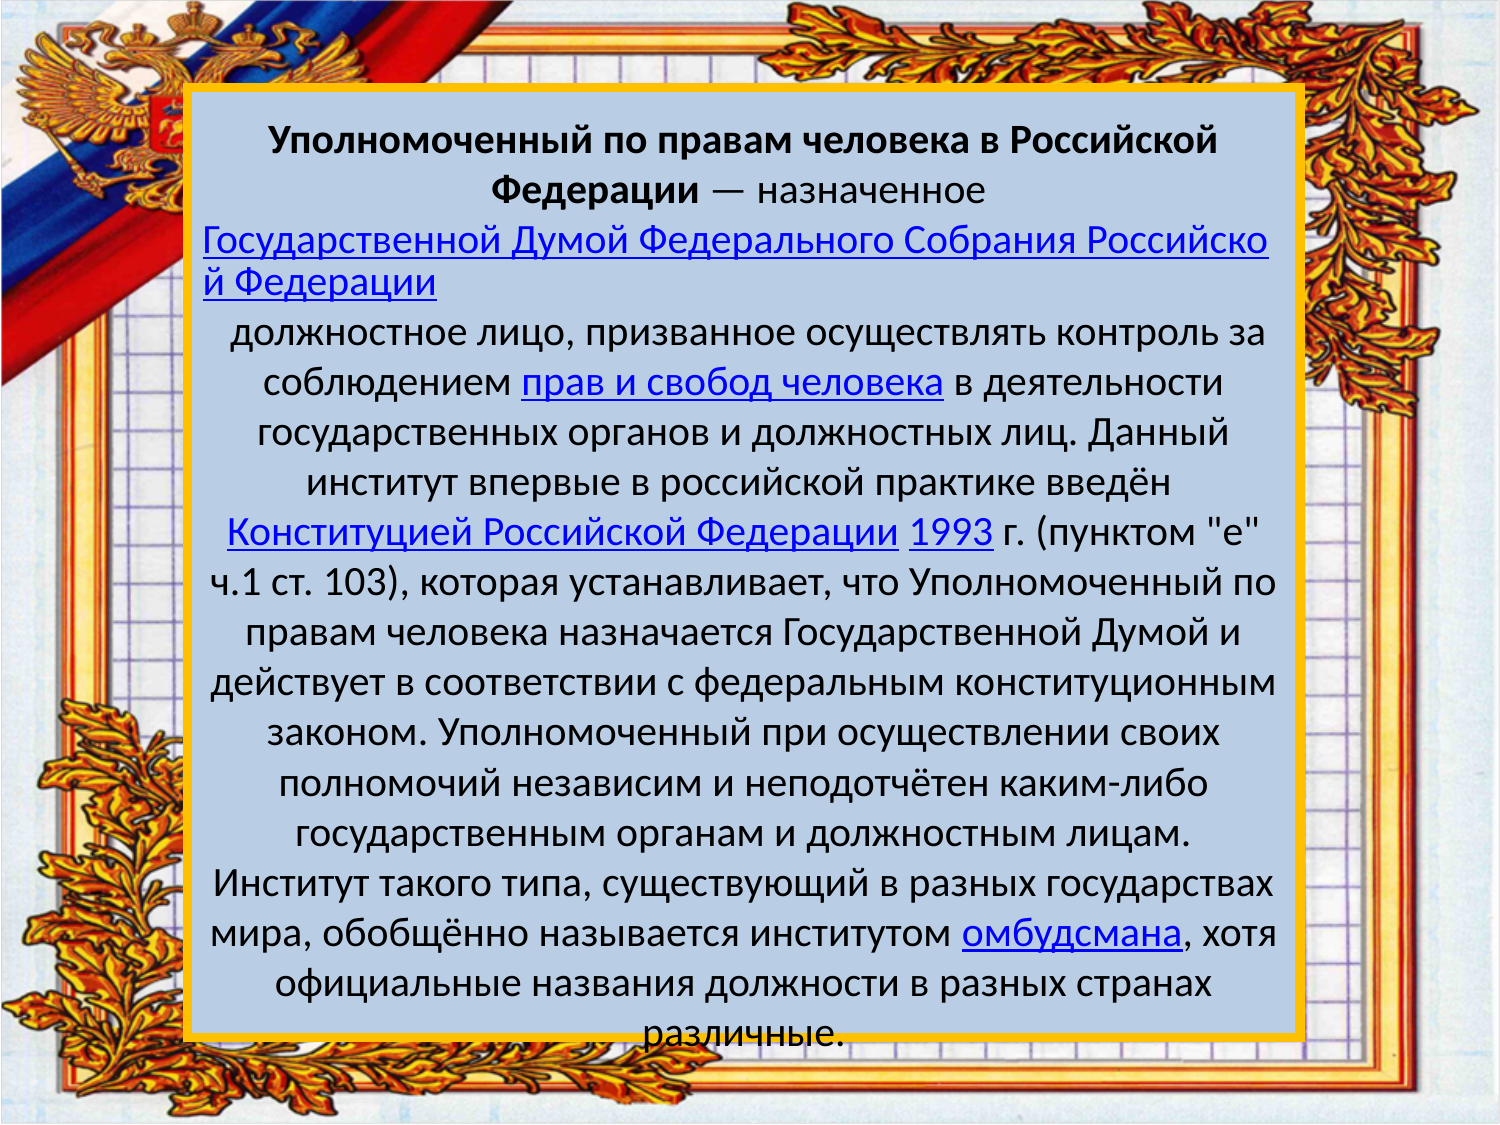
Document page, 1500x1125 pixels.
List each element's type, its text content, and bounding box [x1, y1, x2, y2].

picture [0, 0, 1500, 1125]
title Уполномоченный по правам человека в Российской Федерации — назначенное Государственной Думой Федерального Собрания Российской Федерации должностное лицо, призванное осуществлять контроль за соблюдением прав и свобод человека в деятельности государственных органов и должностных лиц. Данный институт впервые в российской практике введён Конституцией Российской Федерации 1993 г. (пунктом "е" ч.1 ст. 103), которая устанавливает, что Уполномоченный по правам человека назначается Государственной Думой и действует в соответствии с федеральным конституционным законом. Уполномоченный при осуществлении своих полномочий независим и неподотчётен каким-либо государственным органам и должностным лицам. Институт такого типа, существующий в разных государствах мира, обобщённо называется институтом омбудсмана, хотя официальные названия должности в разных странах различные. [187, 87, 1301, 1038]
